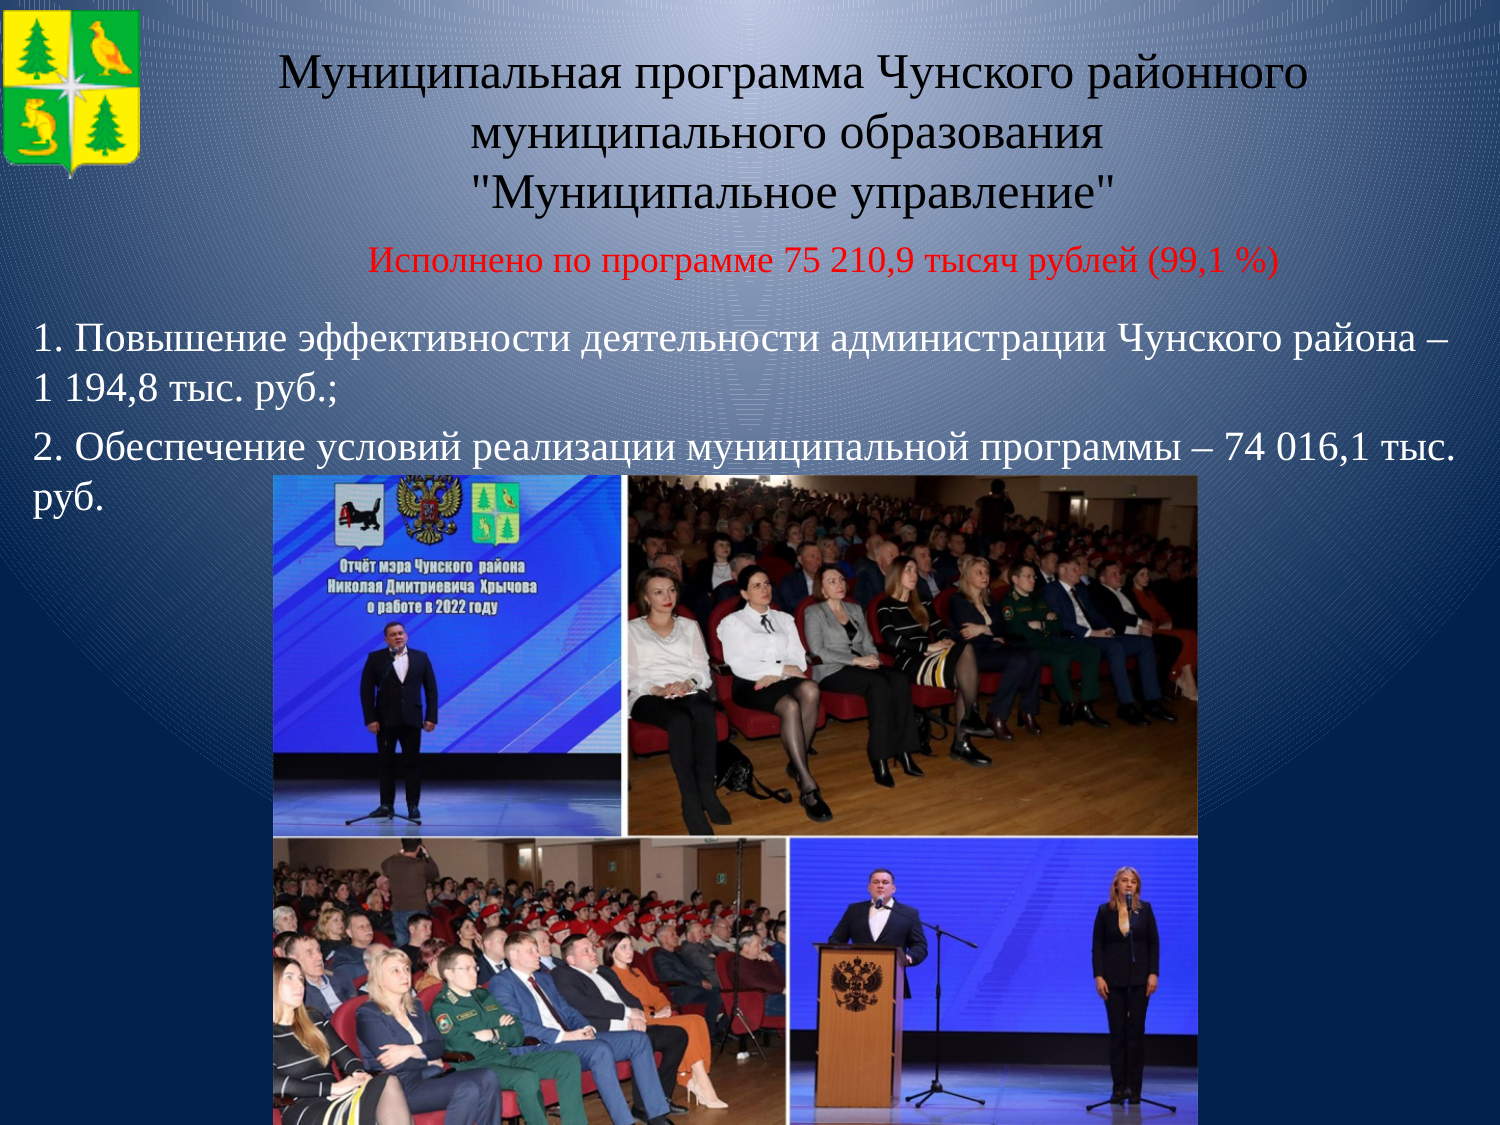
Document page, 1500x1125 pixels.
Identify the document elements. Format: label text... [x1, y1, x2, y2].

picture [273, 475, 1198, 1125]
picture [3, 10, 140, 180]
text_box Муниципальная программа Чунского районного муниципального образования "Муниципальное управление" [139, 30, 1447, 226]
text_box Исполнено по программе 75 210,9 тысяч рублей (99,1 %) [275, 227, 1373, 288]
list 1. Повышение эффективности деятельности администрации Чунского района – 1 194,8 тыс. руб.; 2. Обеспечение условий реализации муниципальной программы – 74 016,1 тыс. руб. [17, 302, 1495, 563]
